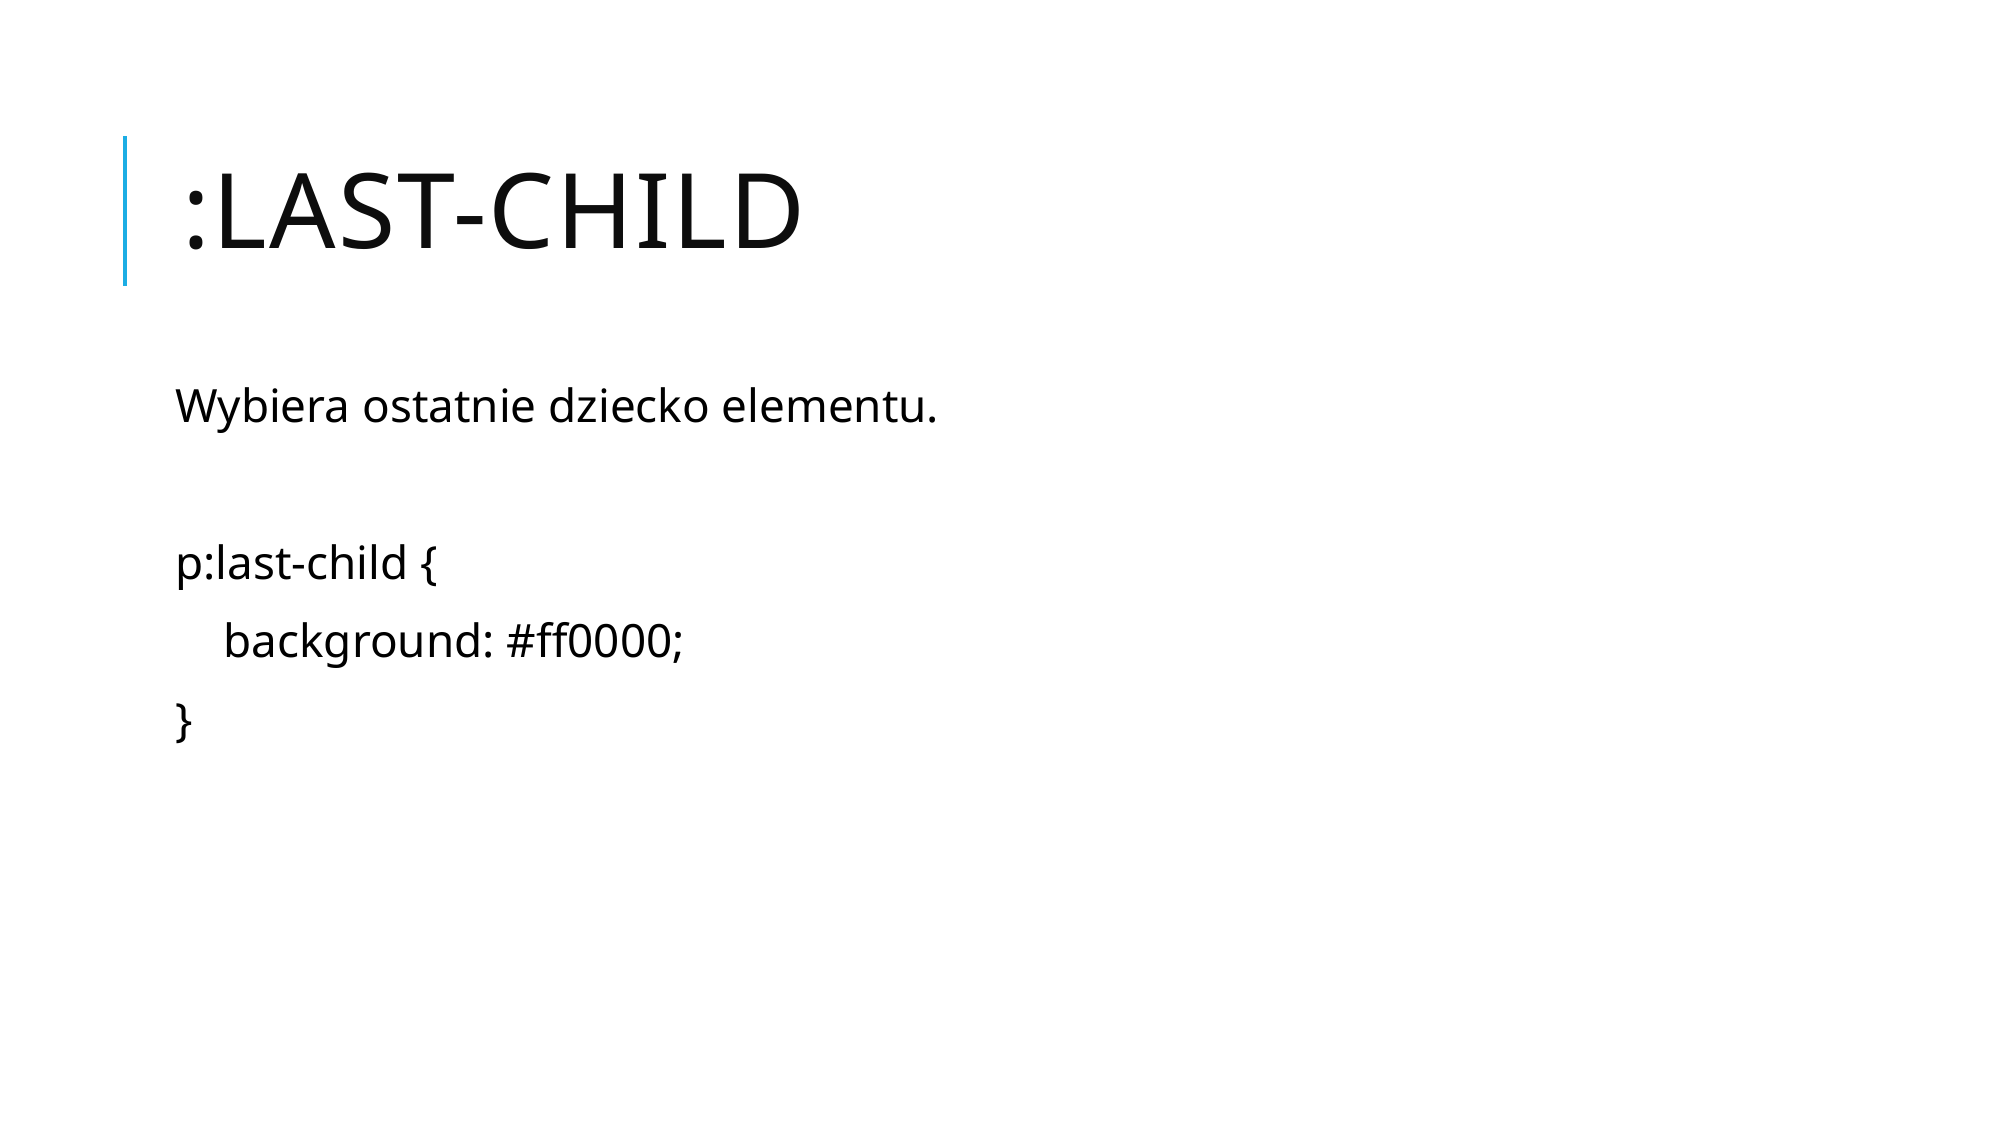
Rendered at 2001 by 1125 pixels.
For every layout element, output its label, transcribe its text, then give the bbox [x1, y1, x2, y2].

list Wybiera ostatnie dziecko elementu. p:last-child { background: #ff0000; } [168, 375, 1763, 1035]
title :last-child [168, 96, 1763, 342]
